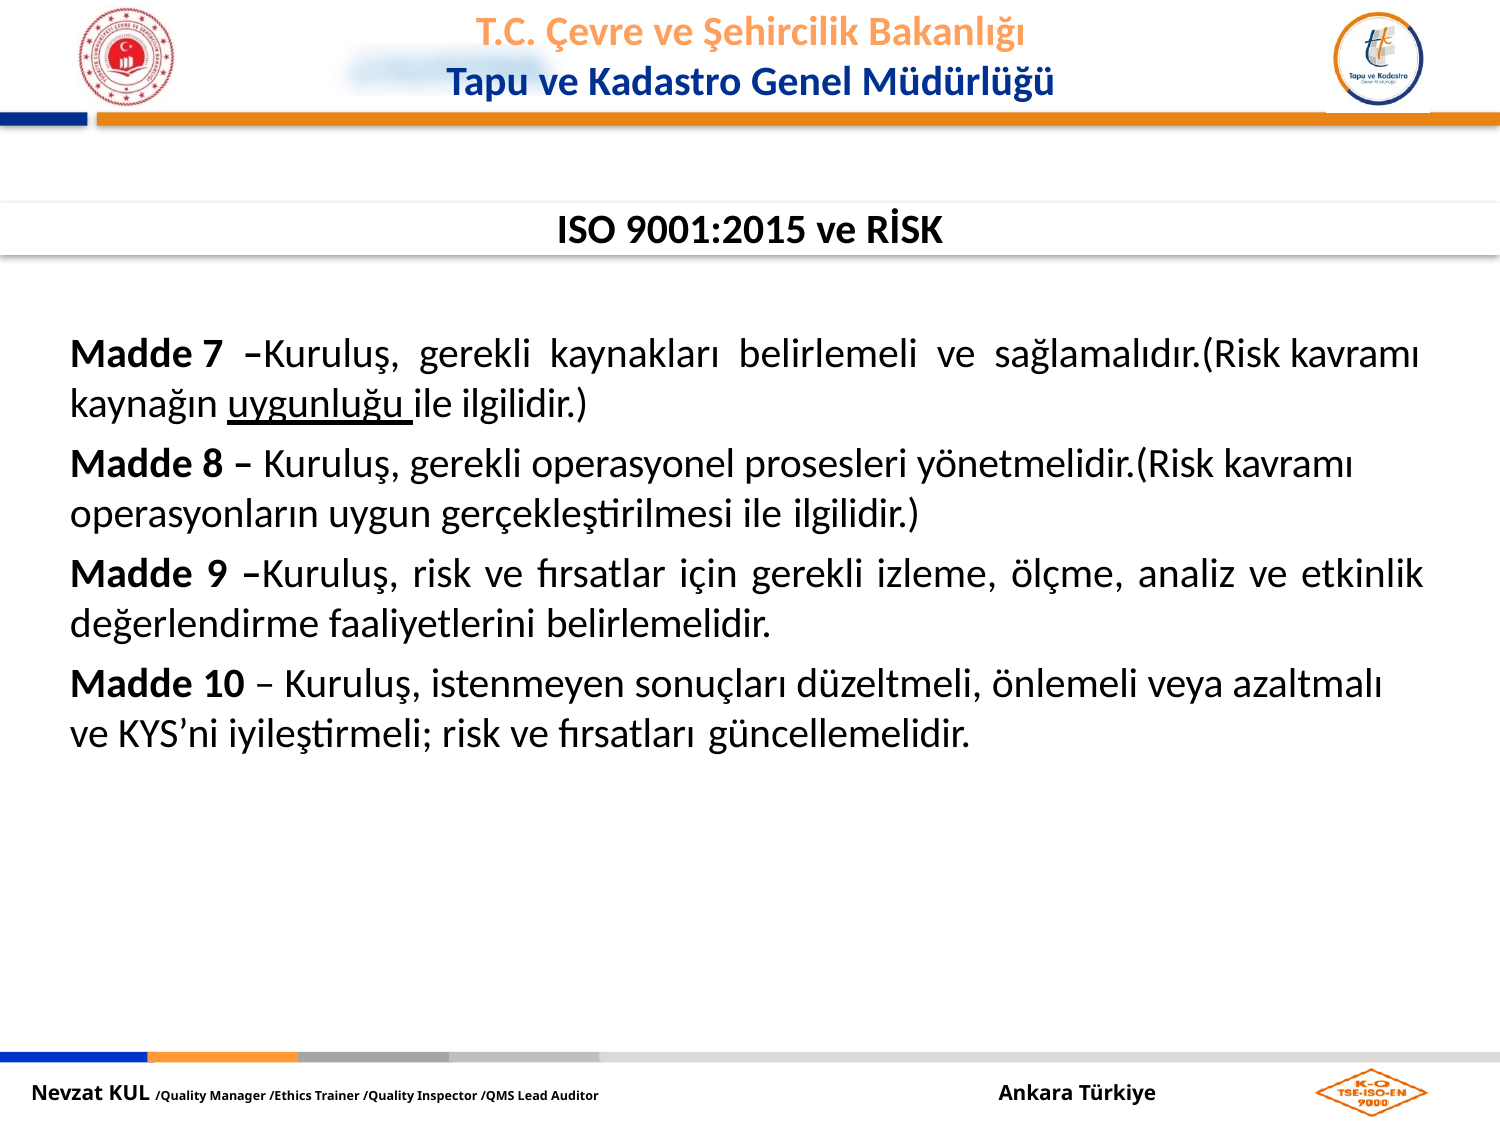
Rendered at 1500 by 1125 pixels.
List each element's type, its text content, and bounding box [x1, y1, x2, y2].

text_box ISO 9001:2015 ve RİSK Madde 7 –Kuruluş, gerekli kaynakları belirlemeli ve sağlamalıdır.(Risk kavramı kaynağın uygunluğu ile ilgilidir.) Madde 8 – Kuruluş, gerekli operasyonel prosesleri yönetmelidir.(Risk kavramı operasyonların uygun gerçekleştirilmesi ile ilgilidir.) Madde 9 –Kuruluş, risk ve fırsatlar için gerekli izleme, ölçme, analiz ve etkinlik değerlendirme faaliyetlerini belirlemelidir. Madde 10 – Kuruluş, istenmeyen sonuçları düzeltmeli, önlemeli veya azaltmalı ve KYS’ni iyileştirmeli; risk ve fırsatları güncellemelidir. [67, 202, 1432, 756]
picture [1314, 1068, 1430, 1117]
picture [1326, 6, 1430, 113]
picture [77, 6, 175, 107]
